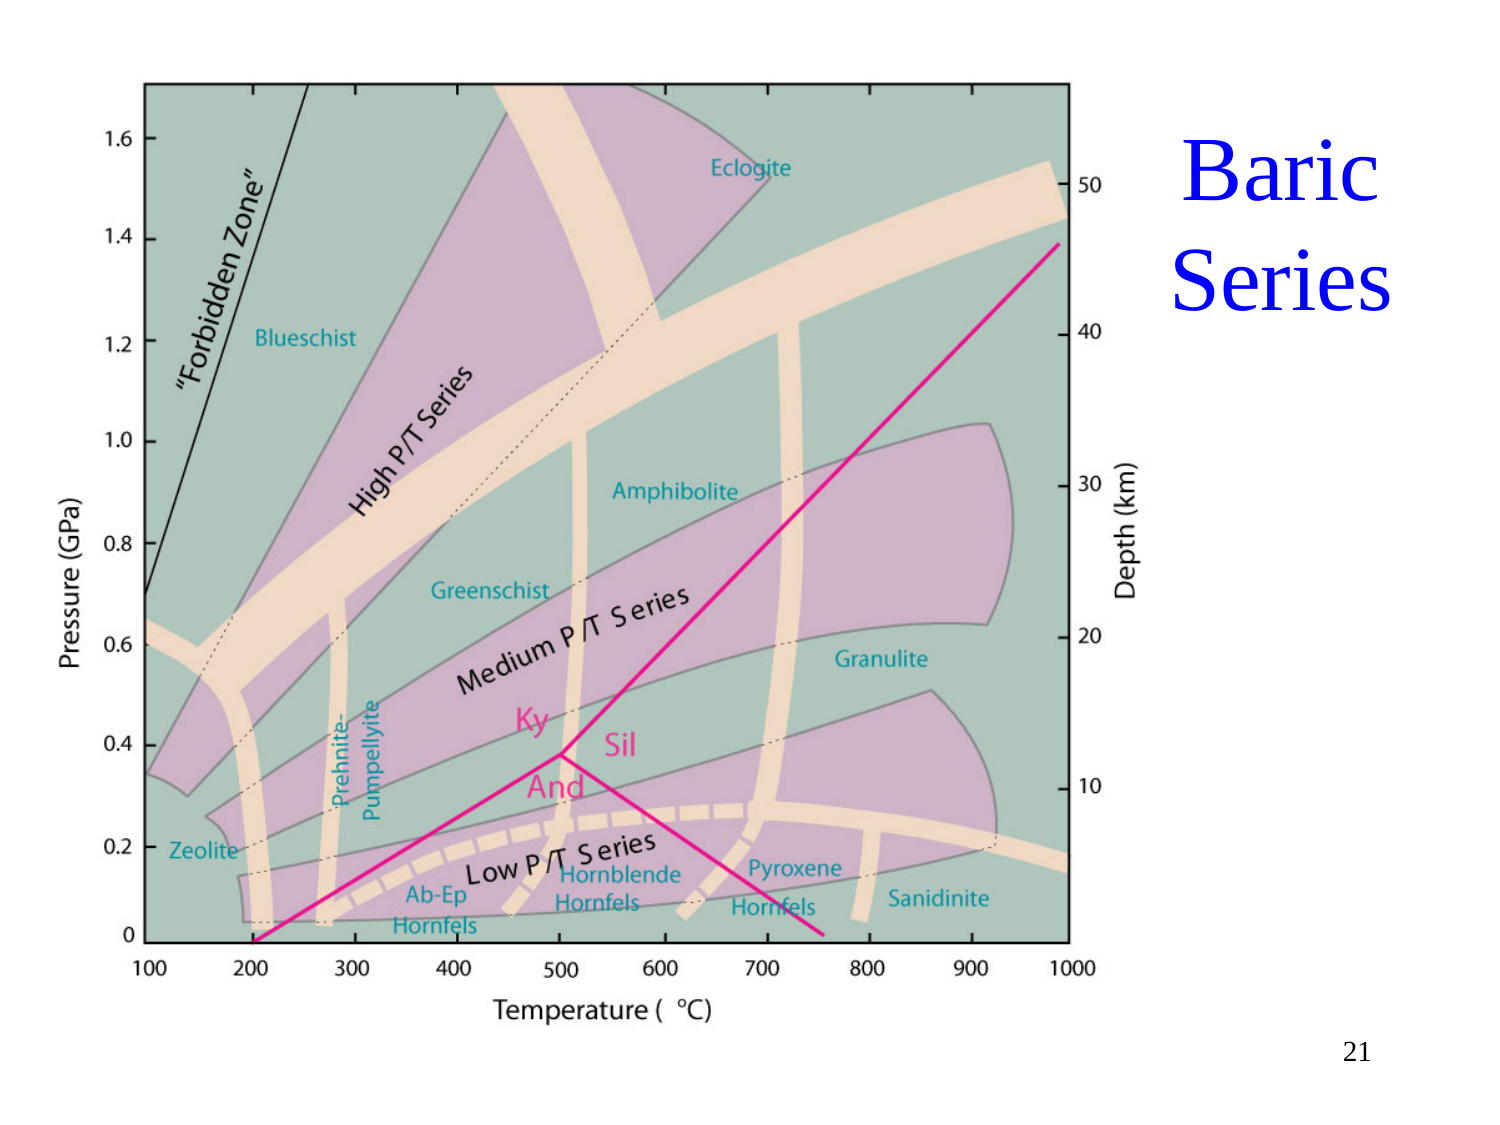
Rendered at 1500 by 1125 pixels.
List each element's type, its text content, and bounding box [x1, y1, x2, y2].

slide_number 21 [1074, 1024, 1388, 1101]
title Baric Series [1163, 125, 1438, 313]
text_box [37, 49, 1160, 1063]
